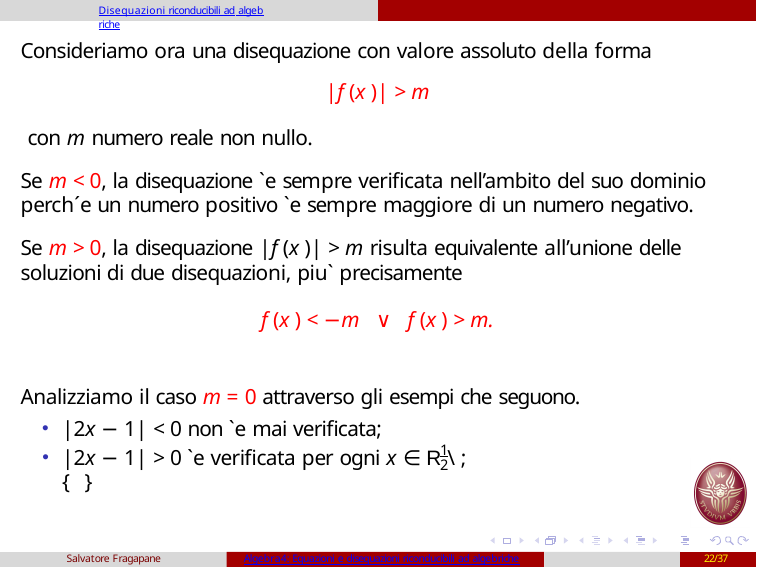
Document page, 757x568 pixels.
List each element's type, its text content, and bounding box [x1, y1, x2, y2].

text_box [544, 551, 680, 567]
title Consideriamo ora una disequazione con valore assoluto della forma [15, 38, 741, 133]
text_box |2x − 1| > 0 `e verificata per ogni x ∈ R \ { } [40, 444, 463, 494]
text_box |f (x )| > m con m numero reale non nullo. Se m < 0, la disequazione `e sempre verificata nell’ambito del suo dominio perch´e un numero positivo `e sempre maggiore di un numero negativo. Se m > 0, la disequazione |f (x )| > m risulta equivalente all’unione delle soluzioni di due disequazioni, piu` precisamente f (x ) < −m ∨ f (x ) > m. Analizziamo il caso m = 0 attraverso gli esempi che seguono. |2x − 1| < 0 non `e mai verificata; [18, 79, 730, 441]
footer Algebra4: Equazioni e disequazioni riconducibili ad algebriche [241, 552, 530, 568]
text_box 22/37 [702, 552, 734, 565]
text_box Disequazioni riconducibili ad algebriche [96, 3, 282, 33]
text_box [0, 551, 226, 567]
text_box [226, 551, 544, 567]
text_box [680, 551, 756, 567]
slide_number Salvatore Fragapane [64, 552, 163, 568]
text_box [377, 0, 756, 21]
picture [690, 458, 750, 528]
text_box ; [458, 444, 469, 470]
text_box 1 [438, 440, 451, 455]
text_box 2 [438, 455, 451, 474]
